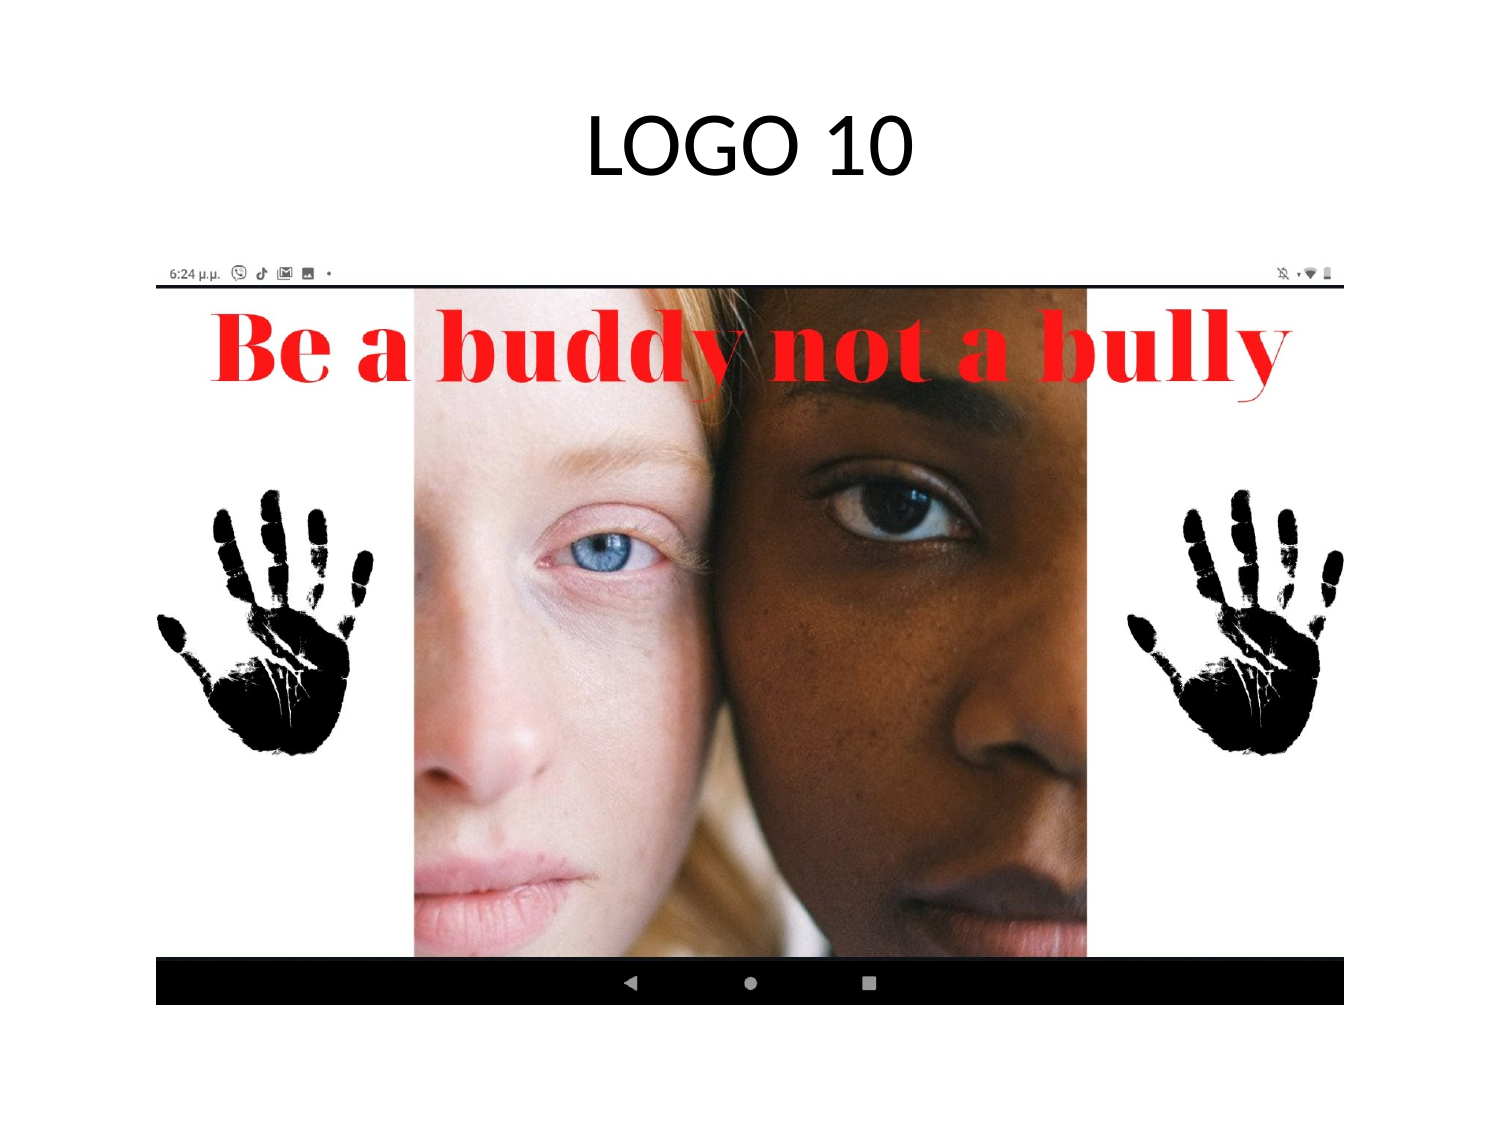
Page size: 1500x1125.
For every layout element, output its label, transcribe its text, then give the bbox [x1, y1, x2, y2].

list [155, 262, 1345, 1006]
title LOGO 10 [75, 45, 1425, 233]
